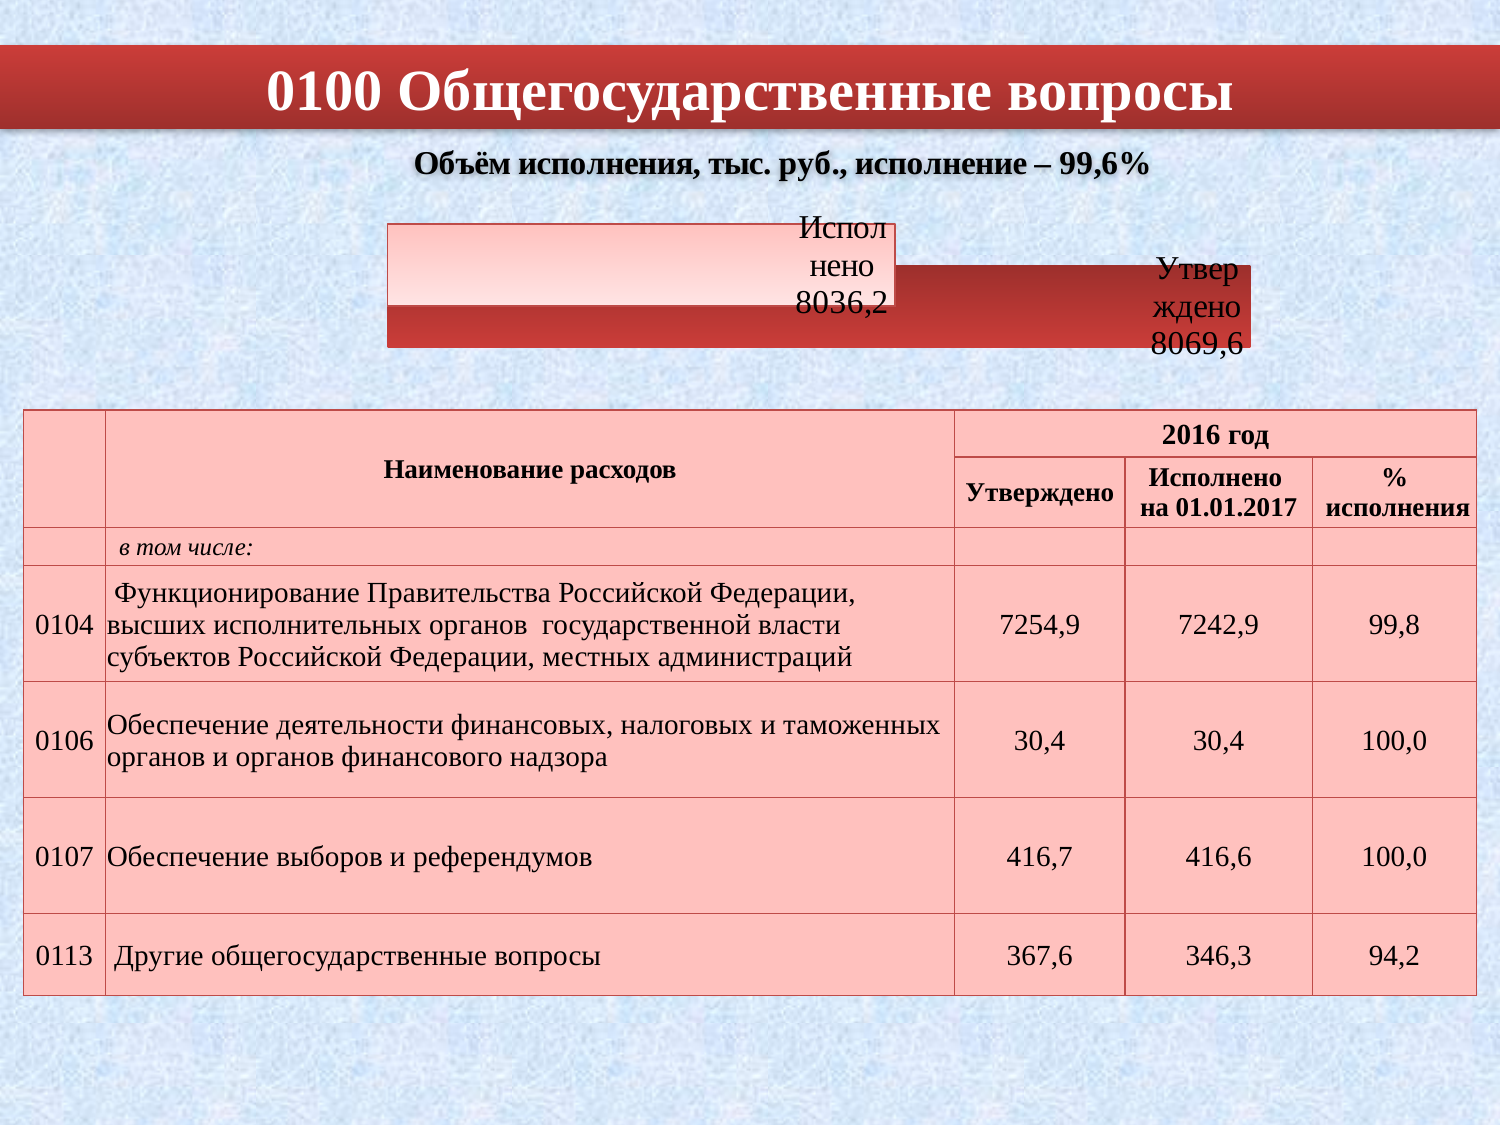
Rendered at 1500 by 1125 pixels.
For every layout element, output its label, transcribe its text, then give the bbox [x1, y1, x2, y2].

table_cell 100,0 [1313, 682, 1476, 797]
title 0100 Общегосударственные вопросы [0, 44, 1500, 130]
table_cell 7242,9 [1126, 566, 1312, 681]
table_cell 0104 [24, 566, 105, 681]
table_header 2016 год [955, 411, 1476, 456]
table_header Наименование расходов [106, 411, 954, 527]
table_cell 0107 [24, 798, 105, 913]
table_cell 30,4 [1126, 682, 1312, 797]
table_cell 416,6 [1126, 798, 1312, 913]
table_cell 0106 [24, 682, 105, 797]
table_cell [1313, 528, 1476, 565]
table_cell Утверждено [955, 458, 1124, 527]
table_cell 100,0 [1313, 798, 1476, 913]
table_cell в том числе: [106, 528, 954, 565]
table_cell [955, 528, 1124, 565]
table_cell [1126, 528, 1312, 565]
table_cell 416,7 [955, 798, 1124, 913]
table_cell 0113 [24, 914, 105, 995]
table_cell % исполнения [1313, 458, 1476, 527]
table_cell 30,4 [955, 682, 1124, 797]
picture [0, 0, 1500, 44]
table_cell Функционирование Правительства Российской Федерации, высших исполнительных органов государственной власти субъектов Российской Федерации, местных администраций [106, 566, 954, 681]
table_cell 94,2 [1313, 914, 1476, 995]
table_header [24, 411, 105, 527]
table_cell Исполнено на 01.01.2017 [1126, 458, 1312, 527]
table_cell 367,6 [955, 914, 1124, 995]
table_cell Обеспечение деятельности финансовых, налоговых и таможенных органов и органов финансового надзора [106, 682, 954, 797]
table_cell Другие общегосударственные вопросы [106, 914, 954, 995]
table_cell 99,8 [1313, 566, 1476, 681]
table_cell 346,3 [1126, 914, 1312, 995]
table_cell 7254,9 [955, 566, 1124, 681]
chart [374, 105, 1466, 411]
picture [0, 130, 1500, 1125]
table_cell Обеспечение выборов и референдумов [106, 798, 954, 913]
table_cell [24, 528, 105, 565]
